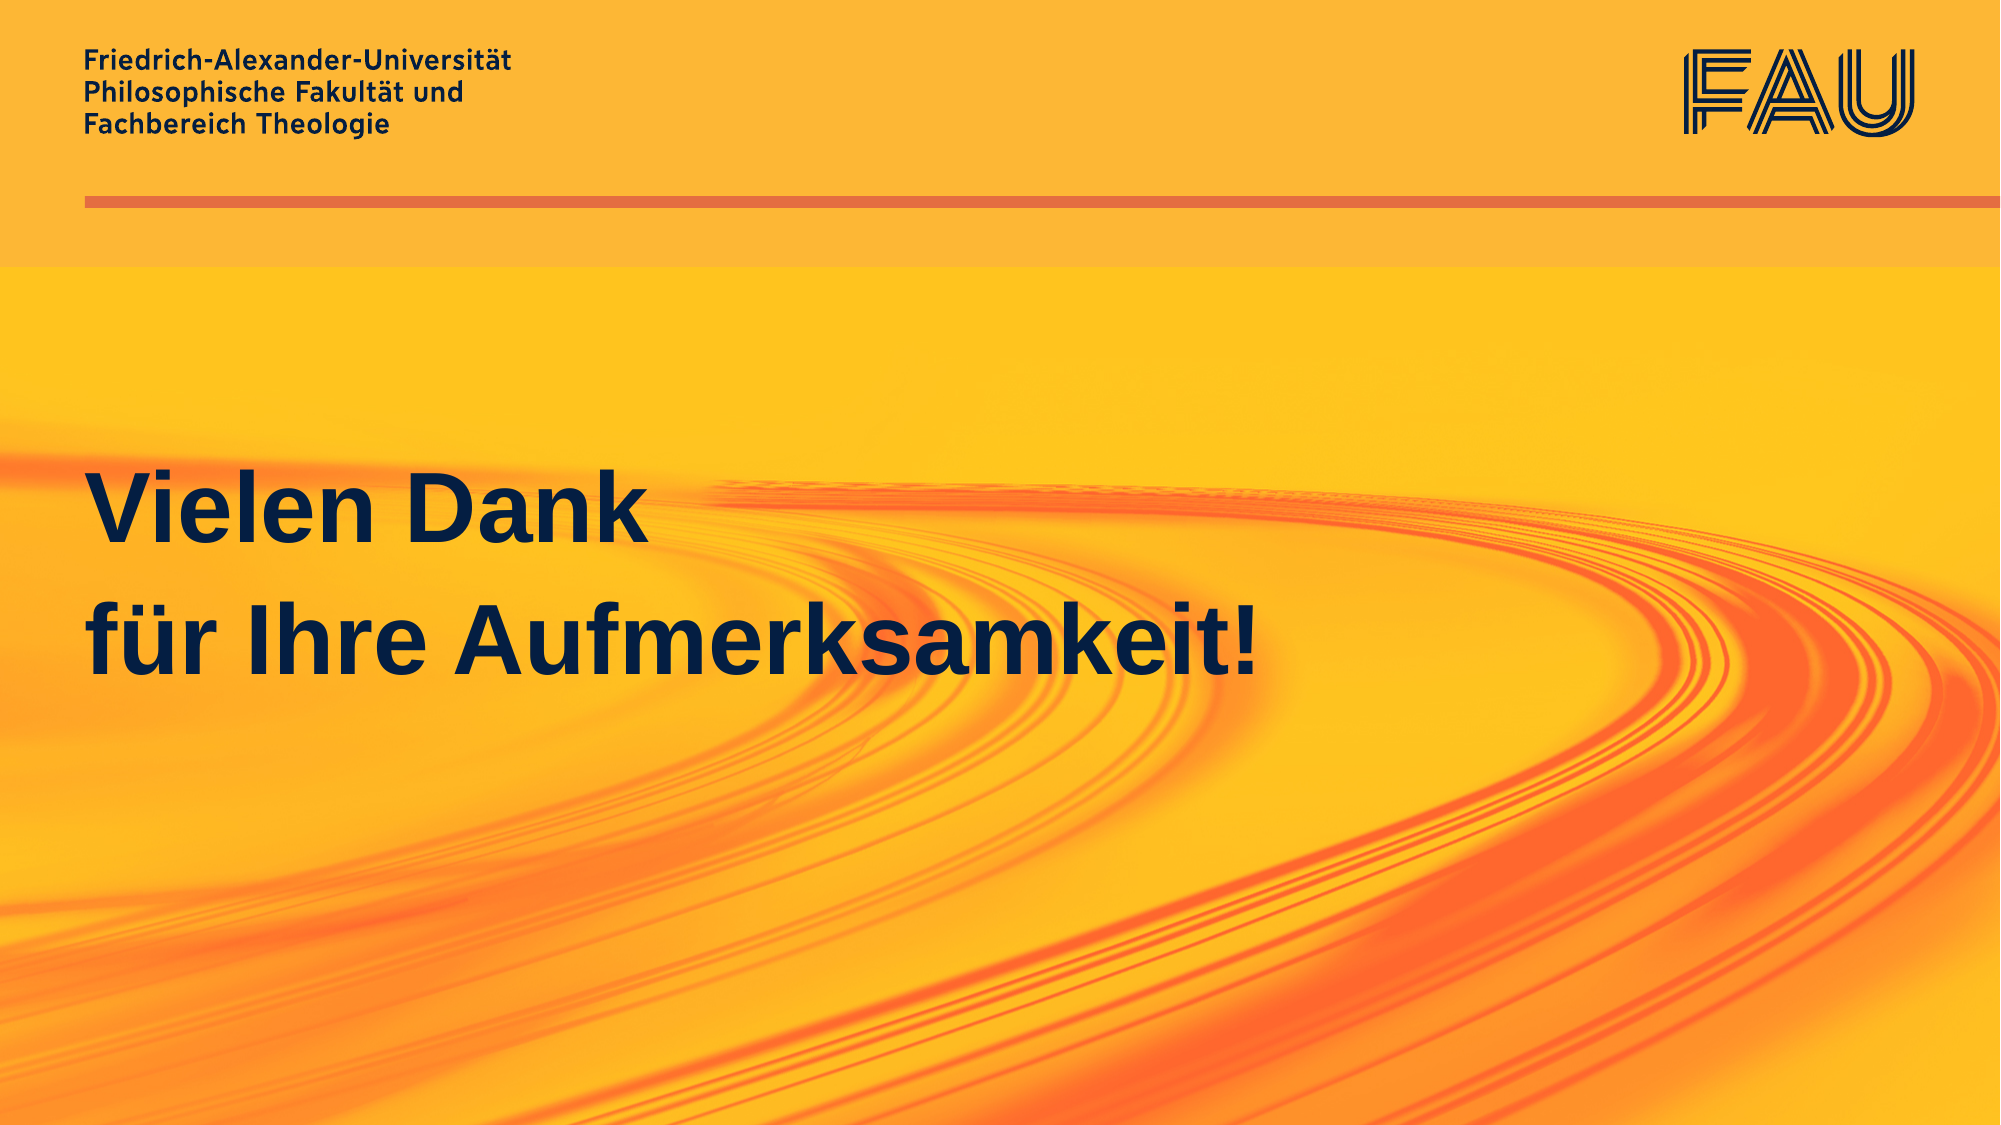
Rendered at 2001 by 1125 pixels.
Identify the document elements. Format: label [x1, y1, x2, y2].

picture [0, 267, 2000, 1125]
